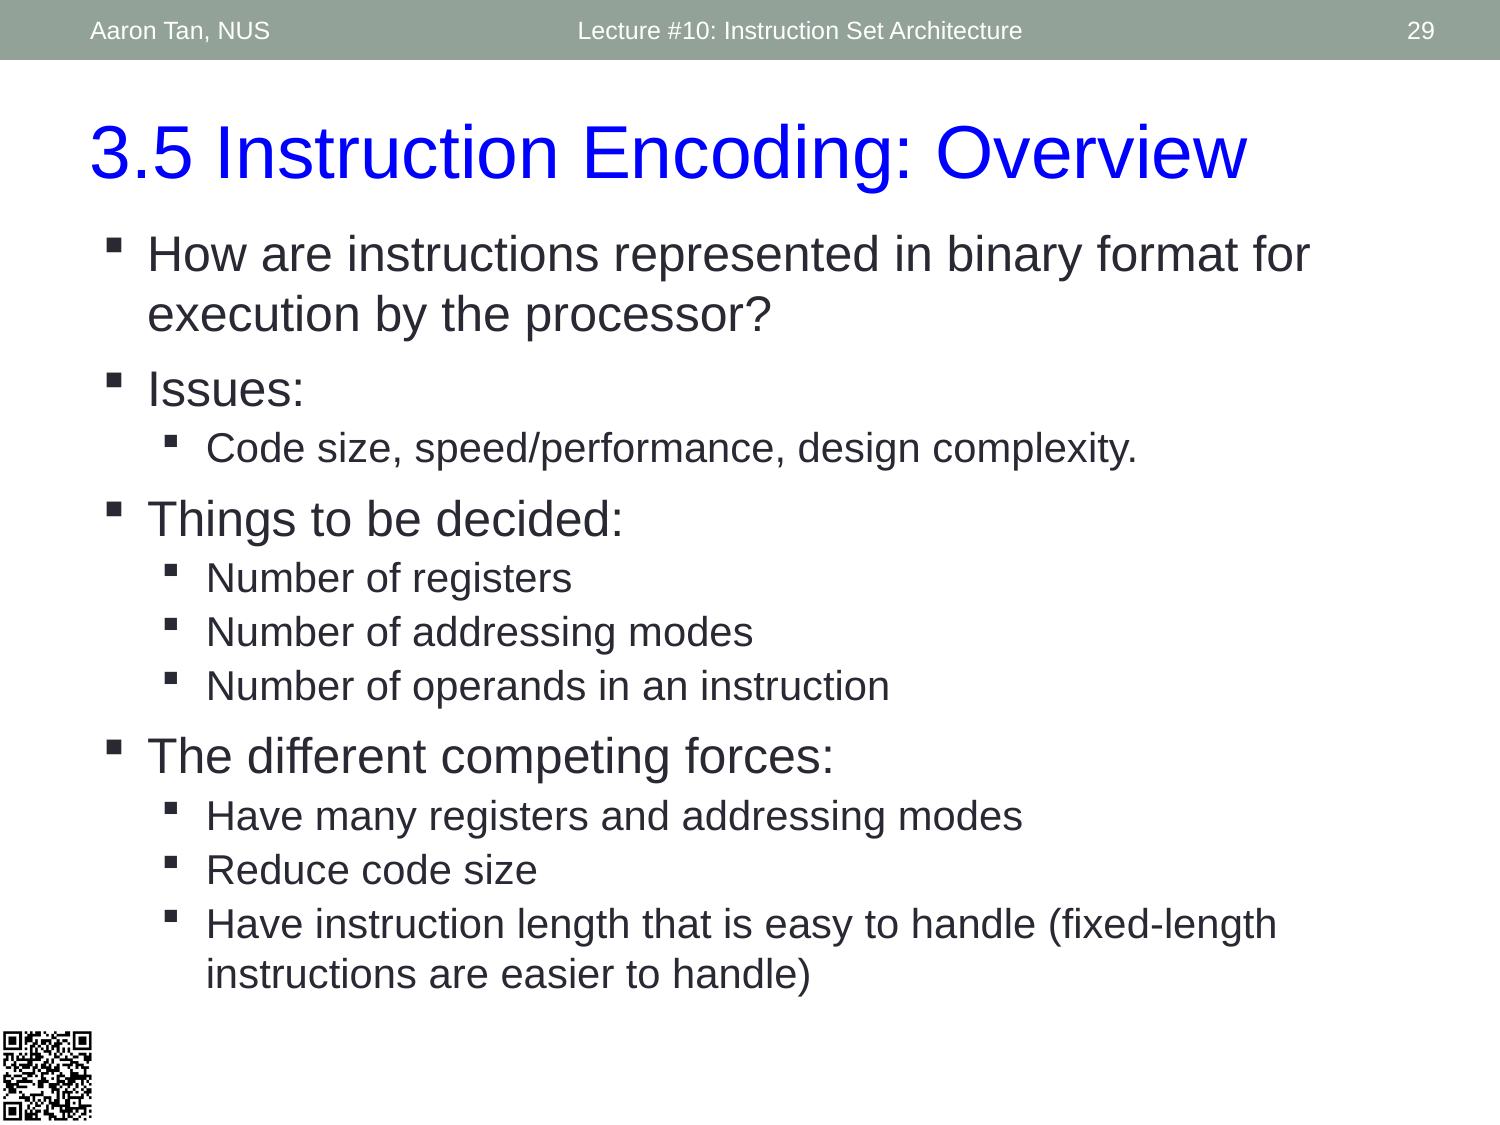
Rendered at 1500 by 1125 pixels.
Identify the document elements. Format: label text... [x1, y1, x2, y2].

text_box 3.5 Instruction Encoding: Overview [75, 96, 1450, 202]
footer Lecture #10: Instruction Set Architecture [562, 3, 1238, 57]
slide_number Aaron Tan, NUS [75, 3, 550, 57]
slide_number 29 [1308, 3, 1450, 57]
text_box How are instructions represented in binary format for execution by the processor? Issues: Code size, speed/performance, design complexity. Things to be decided: Number of registers Number of addressing modes Number of operands in an instruction The different competing forces: Have many registers and addressing modes Reduce code size Have instruction length that is easy to handle (fixed-length instructions are easier to handle) [87, 214, 1438, 1058]
picture [0, 1028, 95, 1124]
